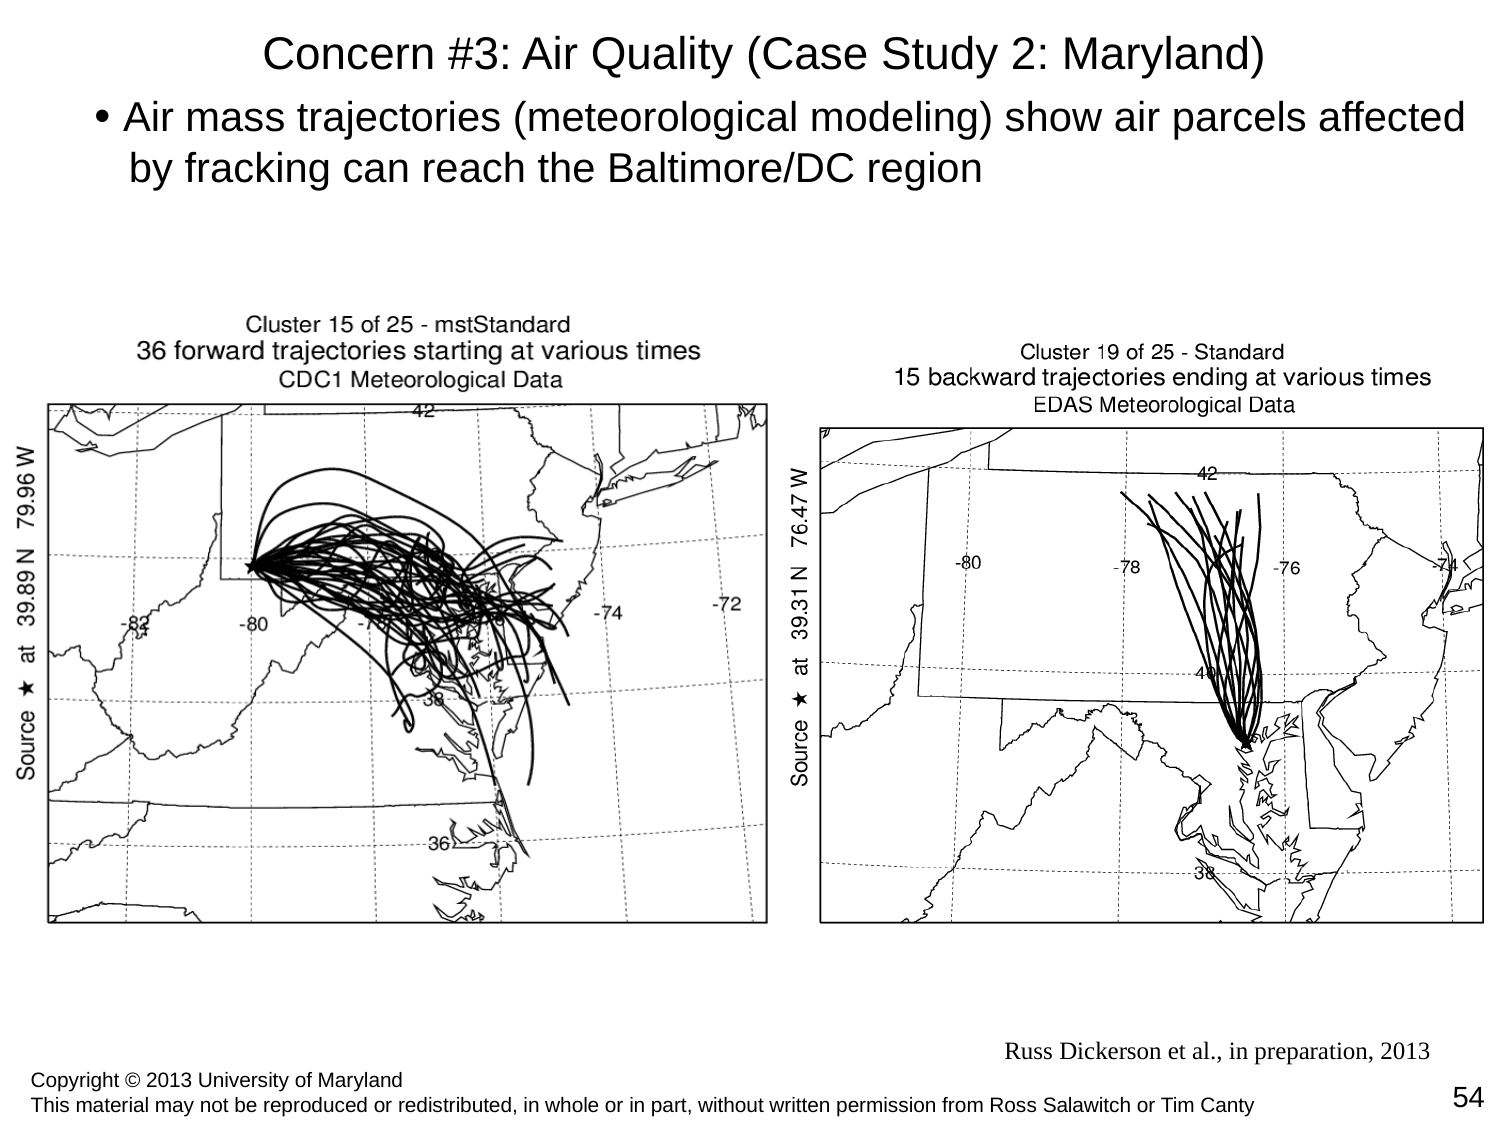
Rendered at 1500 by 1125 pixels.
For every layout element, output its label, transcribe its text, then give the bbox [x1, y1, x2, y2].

text_box Russ Dickerson et al., in preparation, 2013 [989, 1027, 1446, 1072]
slide_number 54 [1149, 1070, 1500, 1125]
text_box • Air mass trajectories (meteorological modeling) show air parcels affected by fracking can reach the Baltimore/DC region [79, 78, 1500, 232]
picture [3, 313, 1500, 931]
text_box Concern #3: Air Quality (Case Study 2: Maryland) [248, 15, 1280, 78]
